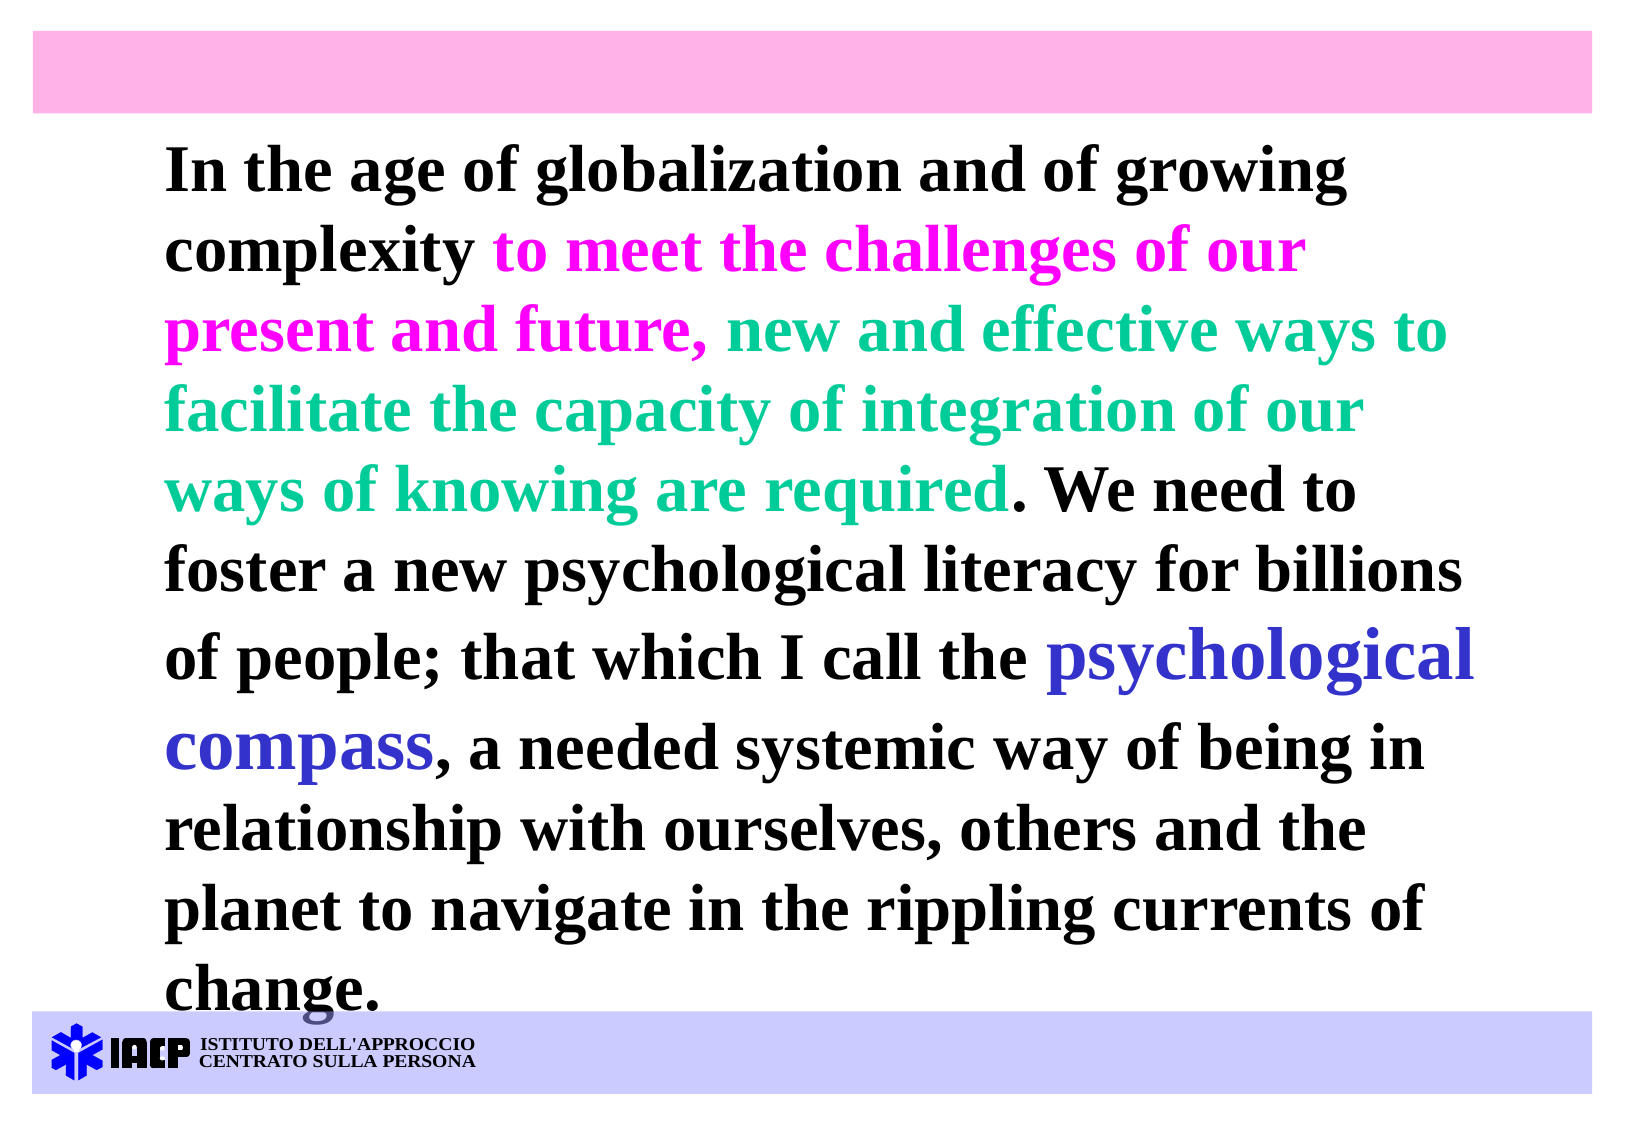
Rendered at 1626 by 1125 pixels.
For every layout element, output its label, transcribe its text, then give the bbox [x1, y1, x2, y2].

text_box [32, 1011, 1593, 1094]
text_box In the age of globalization and of growing complexity to meet the challenges of our present and future, new and effective ways to facilitate the capacity of integration of our ways of knowing are required. We need to foster a new psychological literacy for billions of people; that which I call the psychological compass, a needed systemic way of being in relationship with ourselves, others and the planet to navigate in the rippling currents of change. [89, 117, 1502, 1011]
text_box [32, 30, 1593, 114]
picture [51, 1022, 498, 1085]
